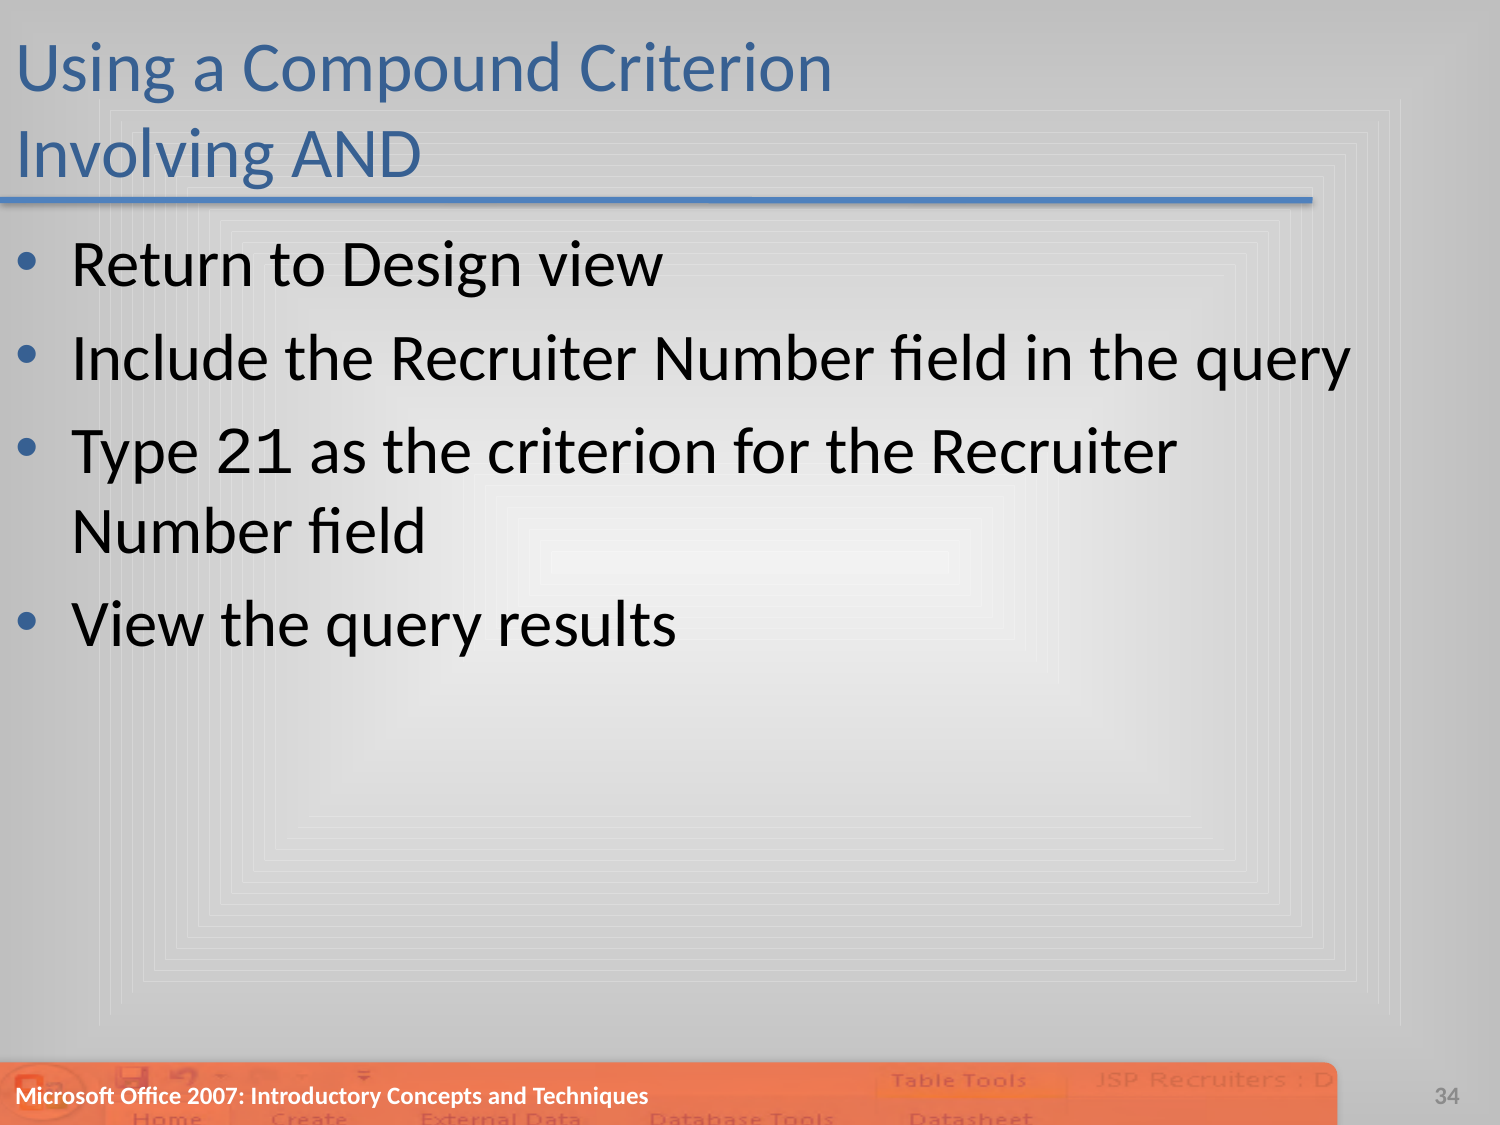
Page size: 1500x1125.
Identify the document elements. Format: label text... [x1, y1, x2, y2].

list Return to Design view Include the Recruiter Number field in the query Type 21 as the criterion for the Recruiter Number field View the query results [0, 212, 1425, 1005]
footer Microsoft Office 2007: Introductory Concepts and Techniques [0, 1065, 1300, 1125]
picture [0, 1062, 1338, 1125]
title Using a Compound Criterion Involving AND [0, 12, 1425, 200]
slide_number 34 [1412, 1065, 1475, 1125]
